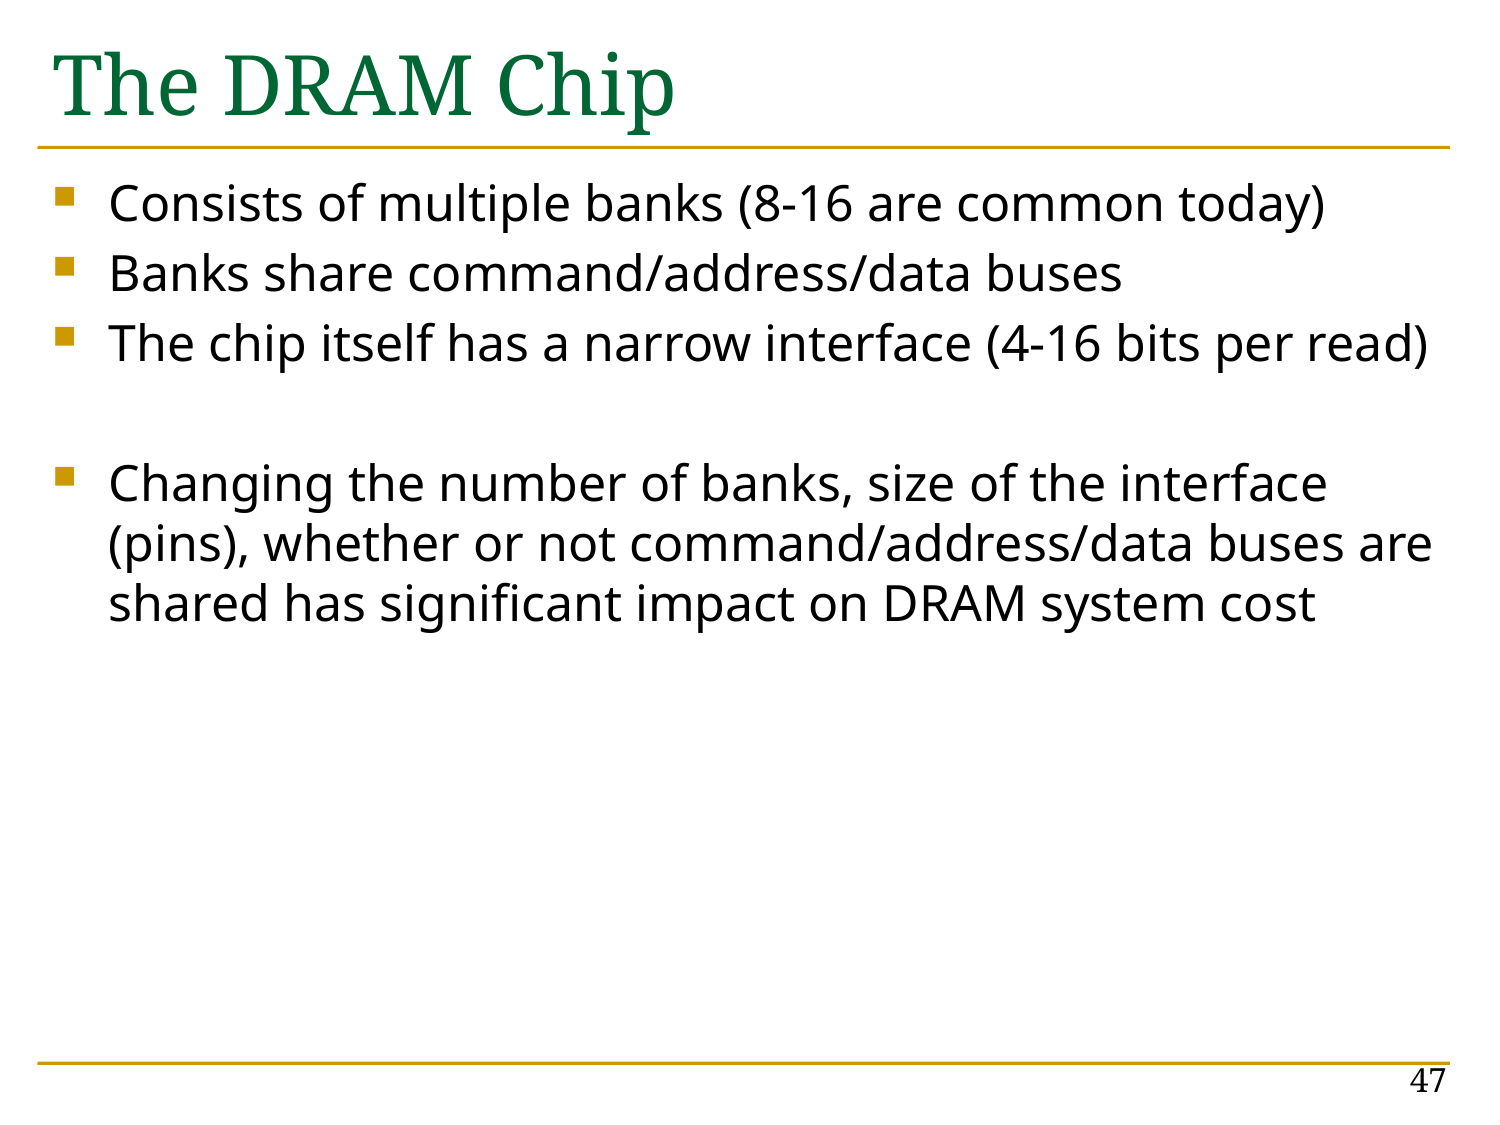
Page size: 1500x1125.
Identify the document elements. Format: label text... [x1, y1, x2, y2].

title The DRAM Chip [37, 24, 1450, 163]
list Consists of multiple banks (8-16 are common today) Banks share command/address/data buses The chip itself has a narrow interface (4-16 bits per read) Changing the number of banks, size of the interface (pins), whether or not command/address/data buses are shared has significant impact on DRAM system cost [37, 163, 1450, 1016]
slide_number 47 [1111, 1036, 1462, 1112]
